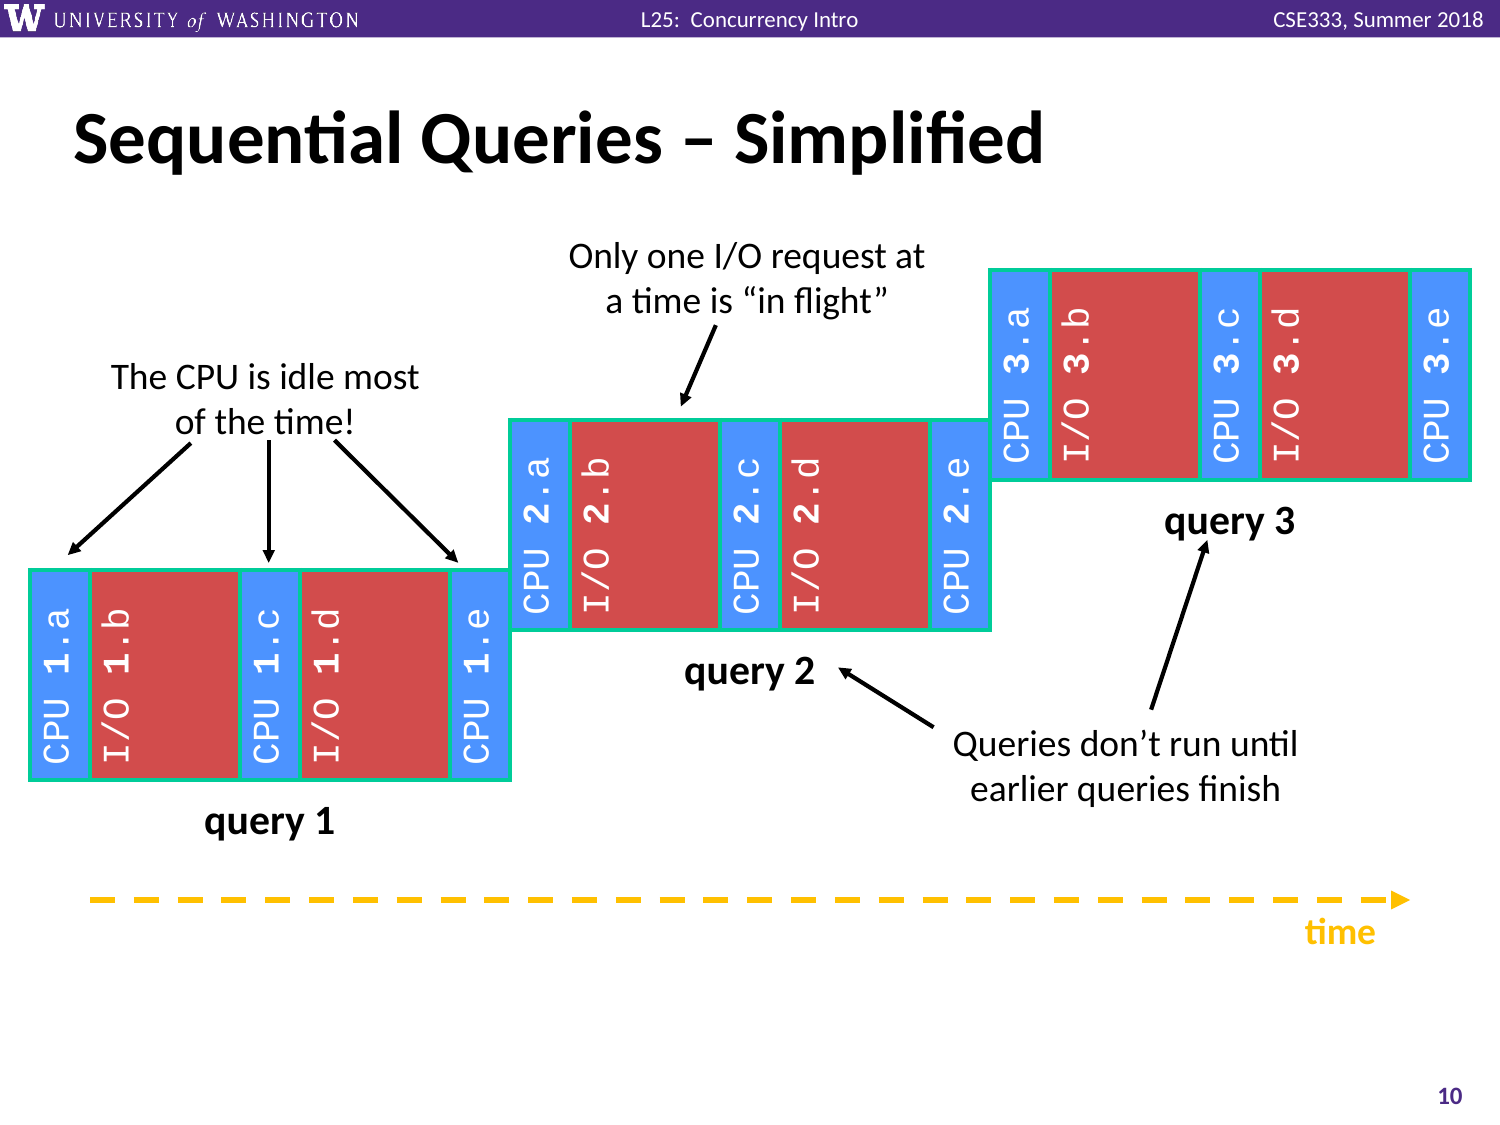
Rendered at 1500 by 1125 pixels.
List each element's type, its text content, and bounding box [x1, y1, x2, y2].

title Sequential Queries – Simplified [58, 71, 1438, 197]
picture [4, 4, 358, 32]
table_header CPU 3.a [992, 272, 1048, 478]
table_header I/O 3.b [1052, 272, 1198, 478]
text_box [67, 344, 459, 563]
text_box query 2 [509, 629, 832, 705]
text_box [837, 539, 1337, 819]
text_box query 1 [29, 779, 510, 855]
table_header CPU 3.e [1412, 272, 1468, 478]
table_header I/O 2.b [572, 422, 718, 628]
table_header CPU 1.e [452, 572, 508, 778]
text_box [89, 899, 1411, 961]
slide_number 10 [1400, 1065, 1500, 1125]
table_header CPU 2.c [722, 422, 778, 628]
table_header I/O 1.d [302, 572, 448, 778]
table_header I/O 1.b [92, 572, 238, 778]
table_header I/O 2.d [782, 422, 928, 628]
table_header CPU 3.c [1202, 272, 1258, 478]
table_header CPU 1.a [32, 572, 88, 778]
table_header CPU 2.e [932, 422, 988, 538]
table_header CPU 2.a [512, 422, 568, 628]
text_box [551, 223, 943, 407]
table_header I/O 3.d [1262, 272, 1408, 478]
table_header CPU 1.c [242, 572, 298, 778]
text_box query 3 [989, 479, 1470, 555]
